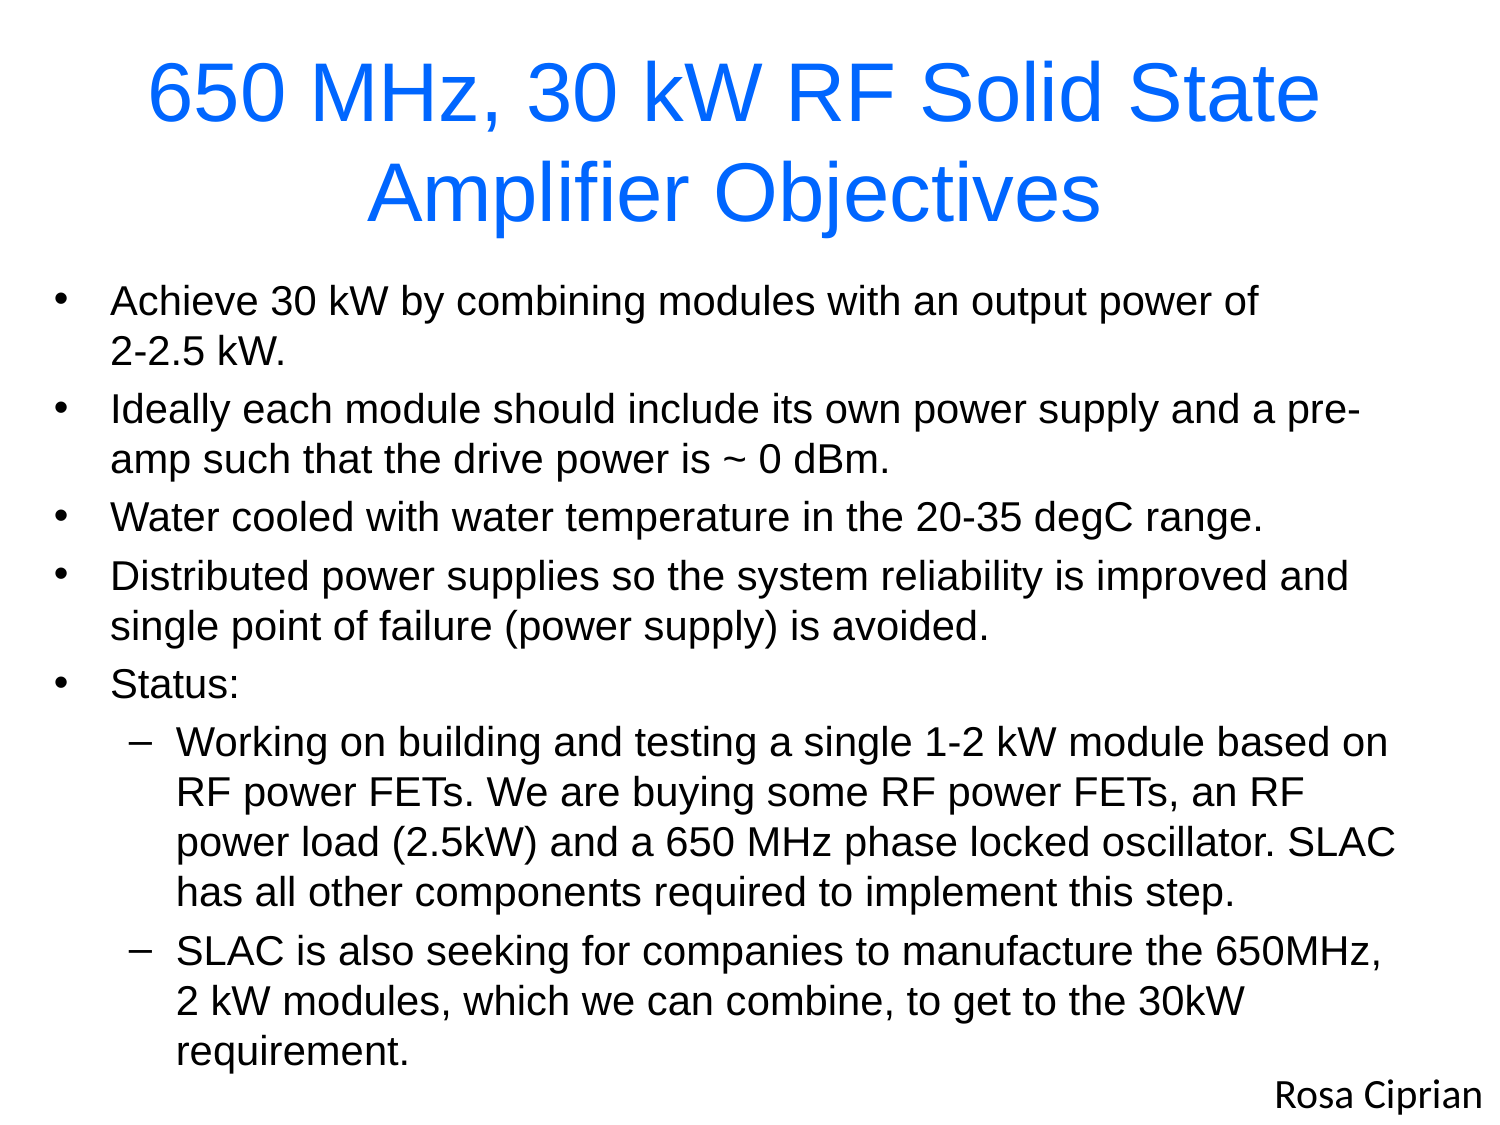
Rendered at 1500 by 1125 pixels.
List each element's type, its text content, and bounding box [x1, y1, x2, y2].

list Achieve 30 kW by combining modules with an output power of 2-2.5 kW. Ideally each module should include its own power supply and a pre-amp such that the drive power is ~ 0 dBm. Water cooled with water temperature in the 20-35 degC range. Distributed power supplies so the system reliability is improved and single point of failure (power supply) is avoided. Status: Working on building and testing a single 1-2 kW module based on RF power FETs. We are buying some RF power FETs, an RF power load (2.5kW) and a 650 MHz phase locked oscillator. SLAC has all other components required to implement this step. SLAC is also seeking for companies to manufacture the 650MHz, 2 kW modules, which we can combine, to get to the 30kW requirement. [38, 265, 1421, 1108]
text_box Rosa Ciprian [1259, 1059, 1499, 1125]
title 650 MHz, 30 kW RF Solid State Amplifier Objectives [59, 24, 1412, 253]
